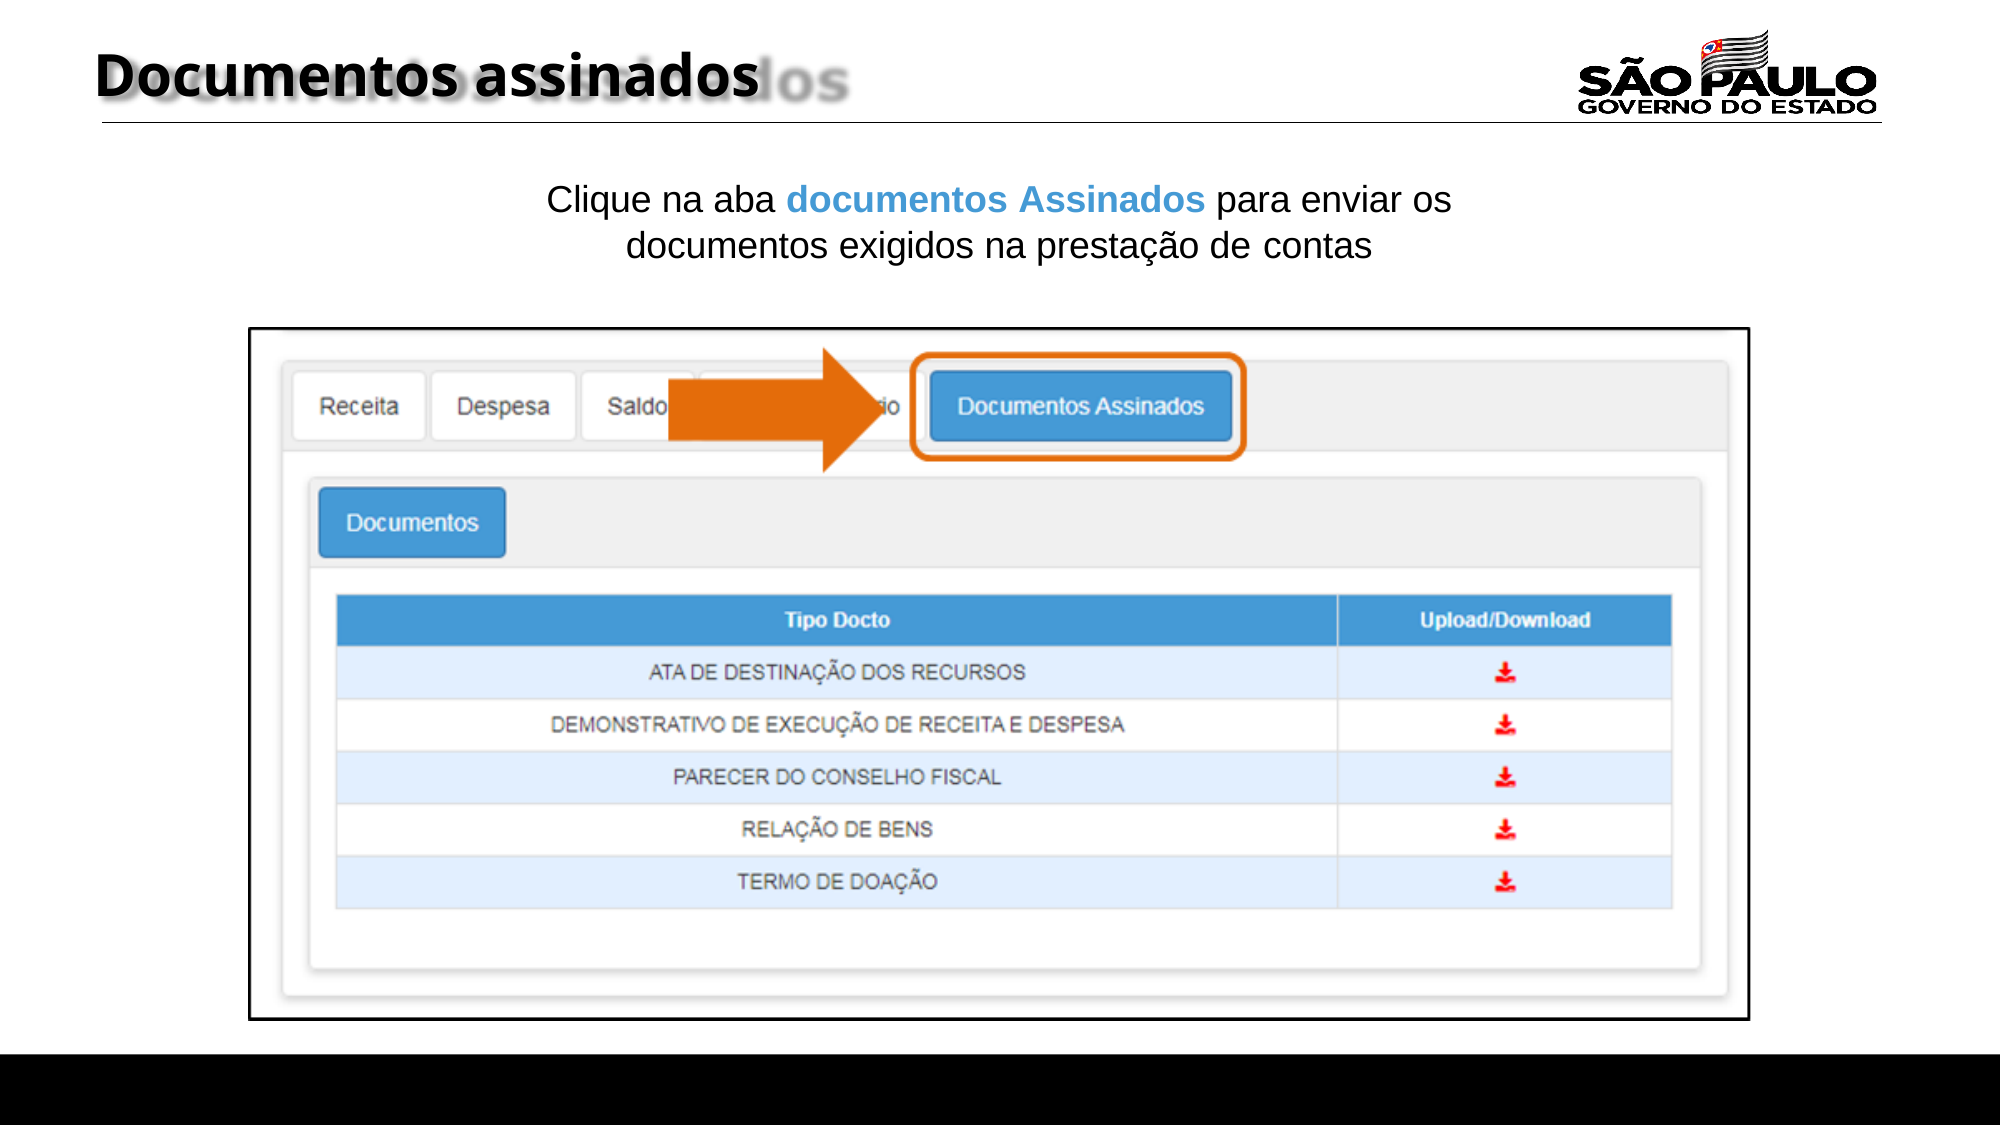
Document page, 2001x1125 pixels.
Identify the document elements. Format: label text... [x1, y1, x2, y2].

text_box [248, 327, 1751, 1021]
text_box Clique na aba documentos Assinados para enviar os documentos exigidos na prestação de contas [541, 173, 1457, 266]
text_box [53, 16, 919, 157]
title Documentos assinados [91, 36, 848, 226]
picture [1578, 29, 1877, 114]
